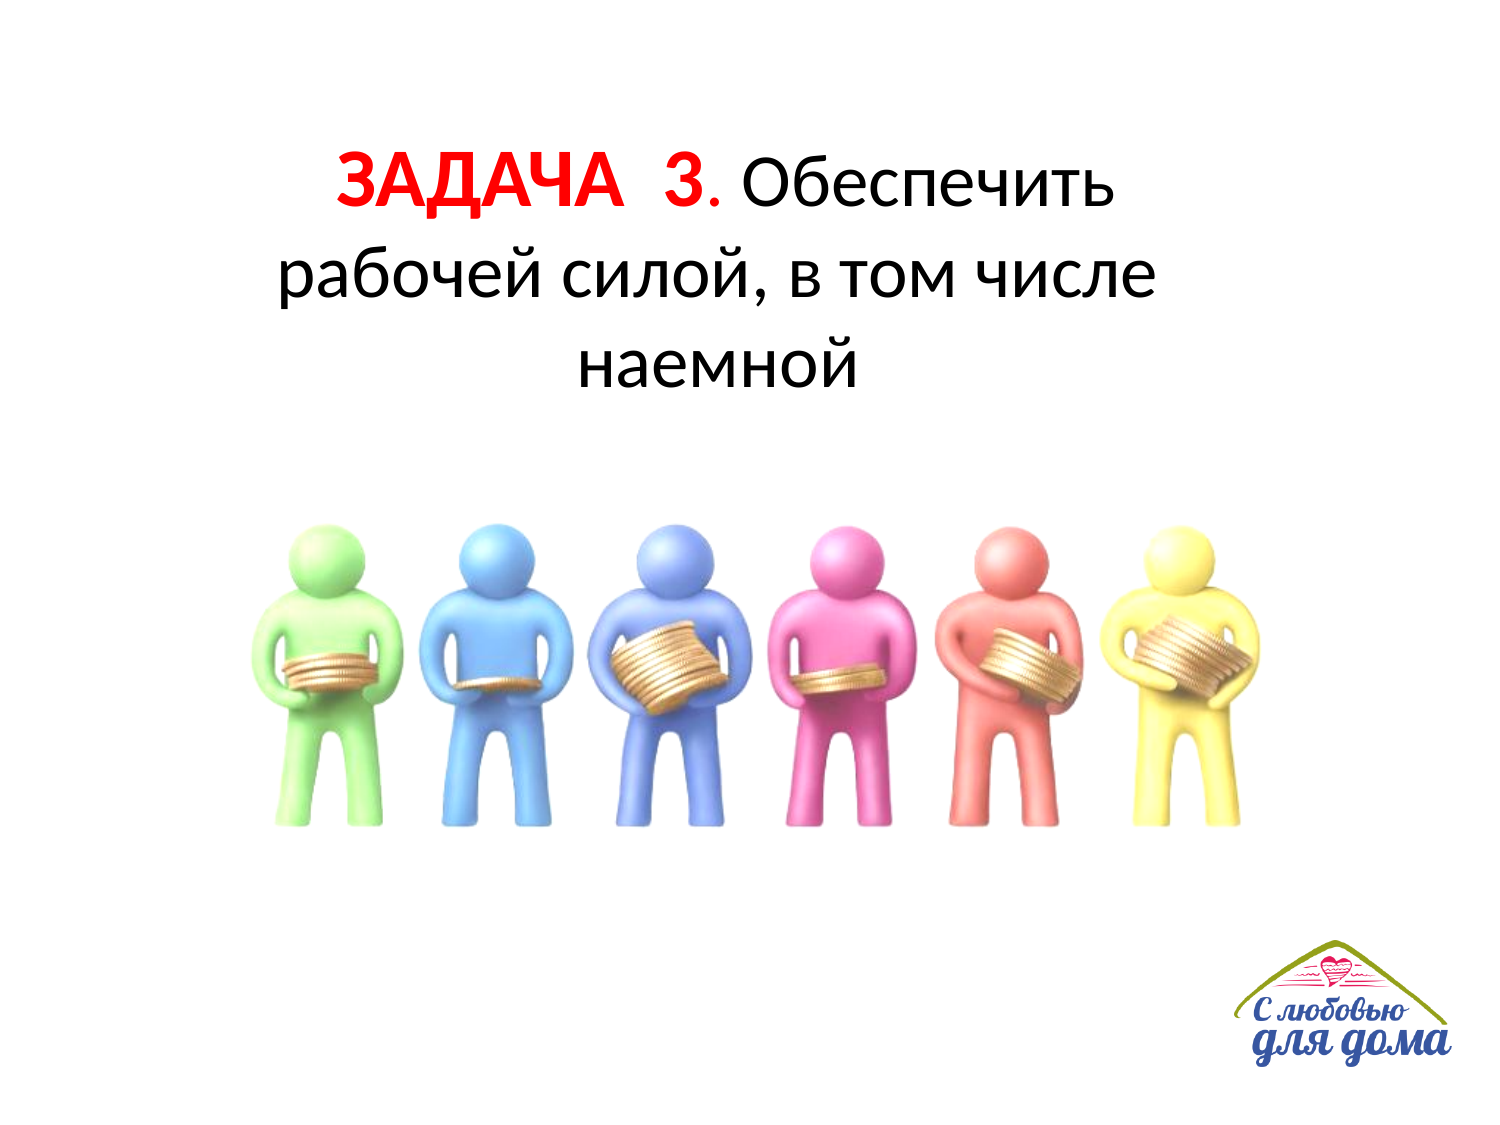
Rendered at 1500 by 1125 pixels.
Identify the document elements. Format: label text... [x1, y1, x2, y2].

picture [1234, 940, 1452, 1067]
text_box ЗАДАЧА 3. Обеспечить рабочей силой, в том числе наемной [206, 115, 1247, 501]
picture [241, 514, 1271, 837]
